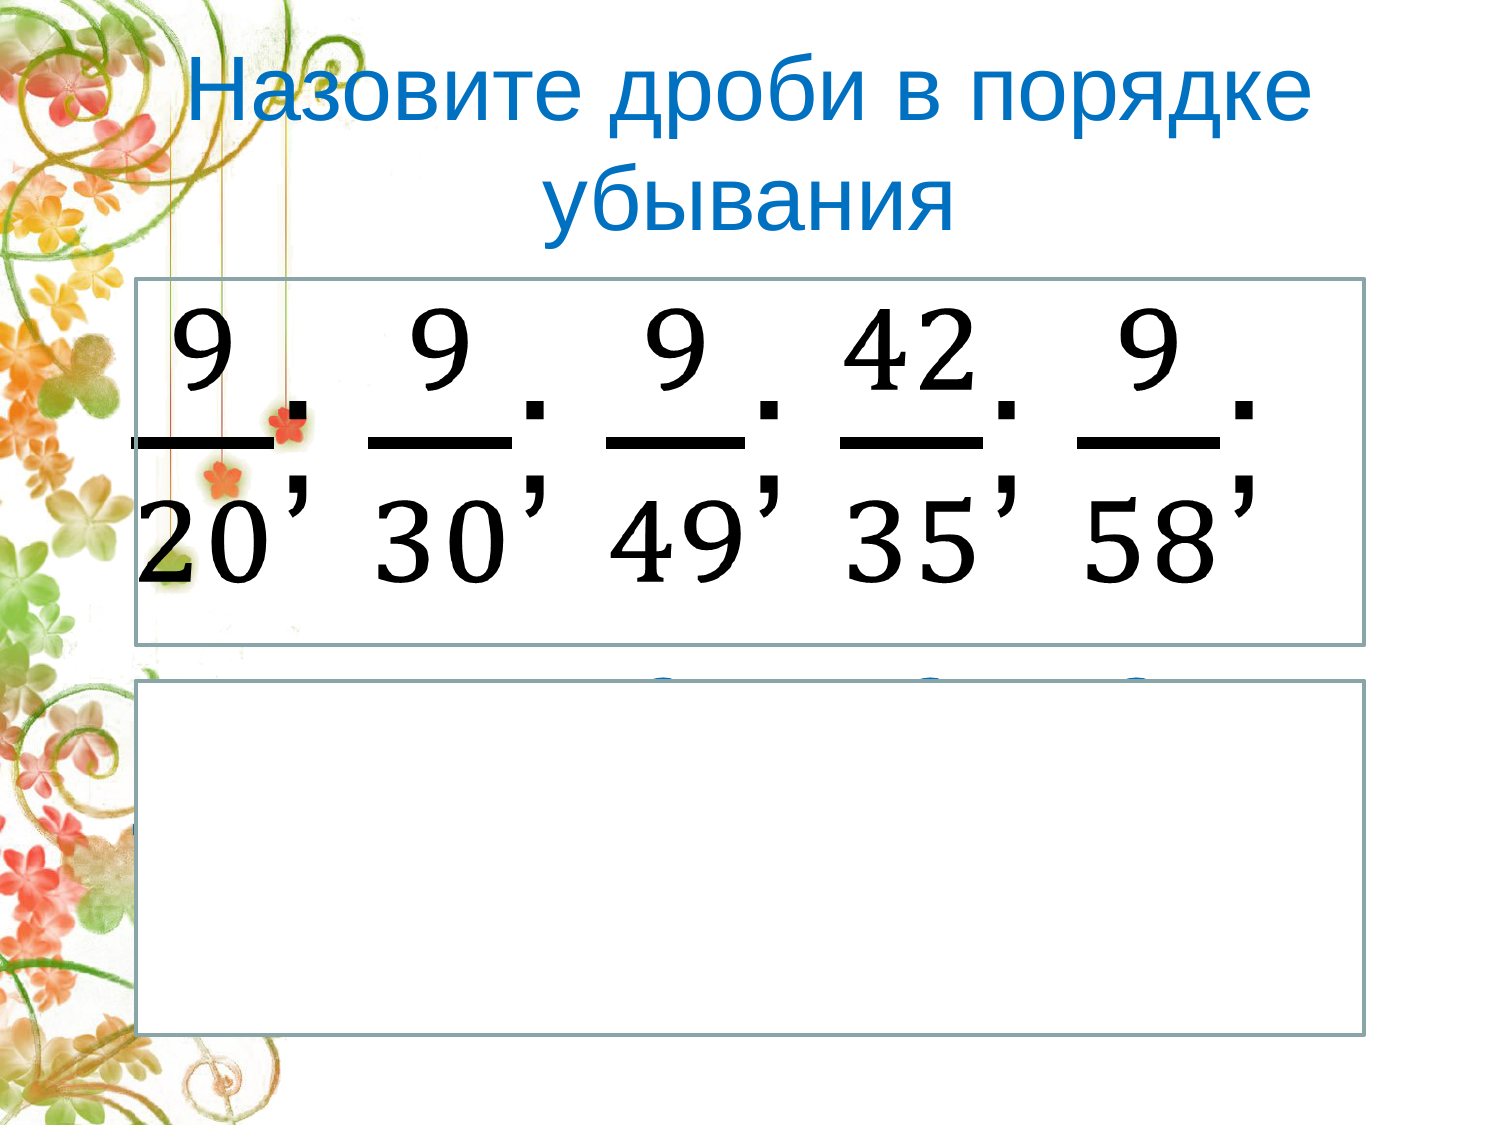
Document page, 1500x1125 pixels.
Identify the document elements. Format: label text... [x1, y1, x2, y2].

text_box [134, 679, 1366, 1037]
picture [0, 0, 1500, 1125]
text_box [134, 277, 1366, 647]
list [74, 266, 1426, 1071]
title Назовите дроби в порядке убывания [74, 44, 1426, 233]
